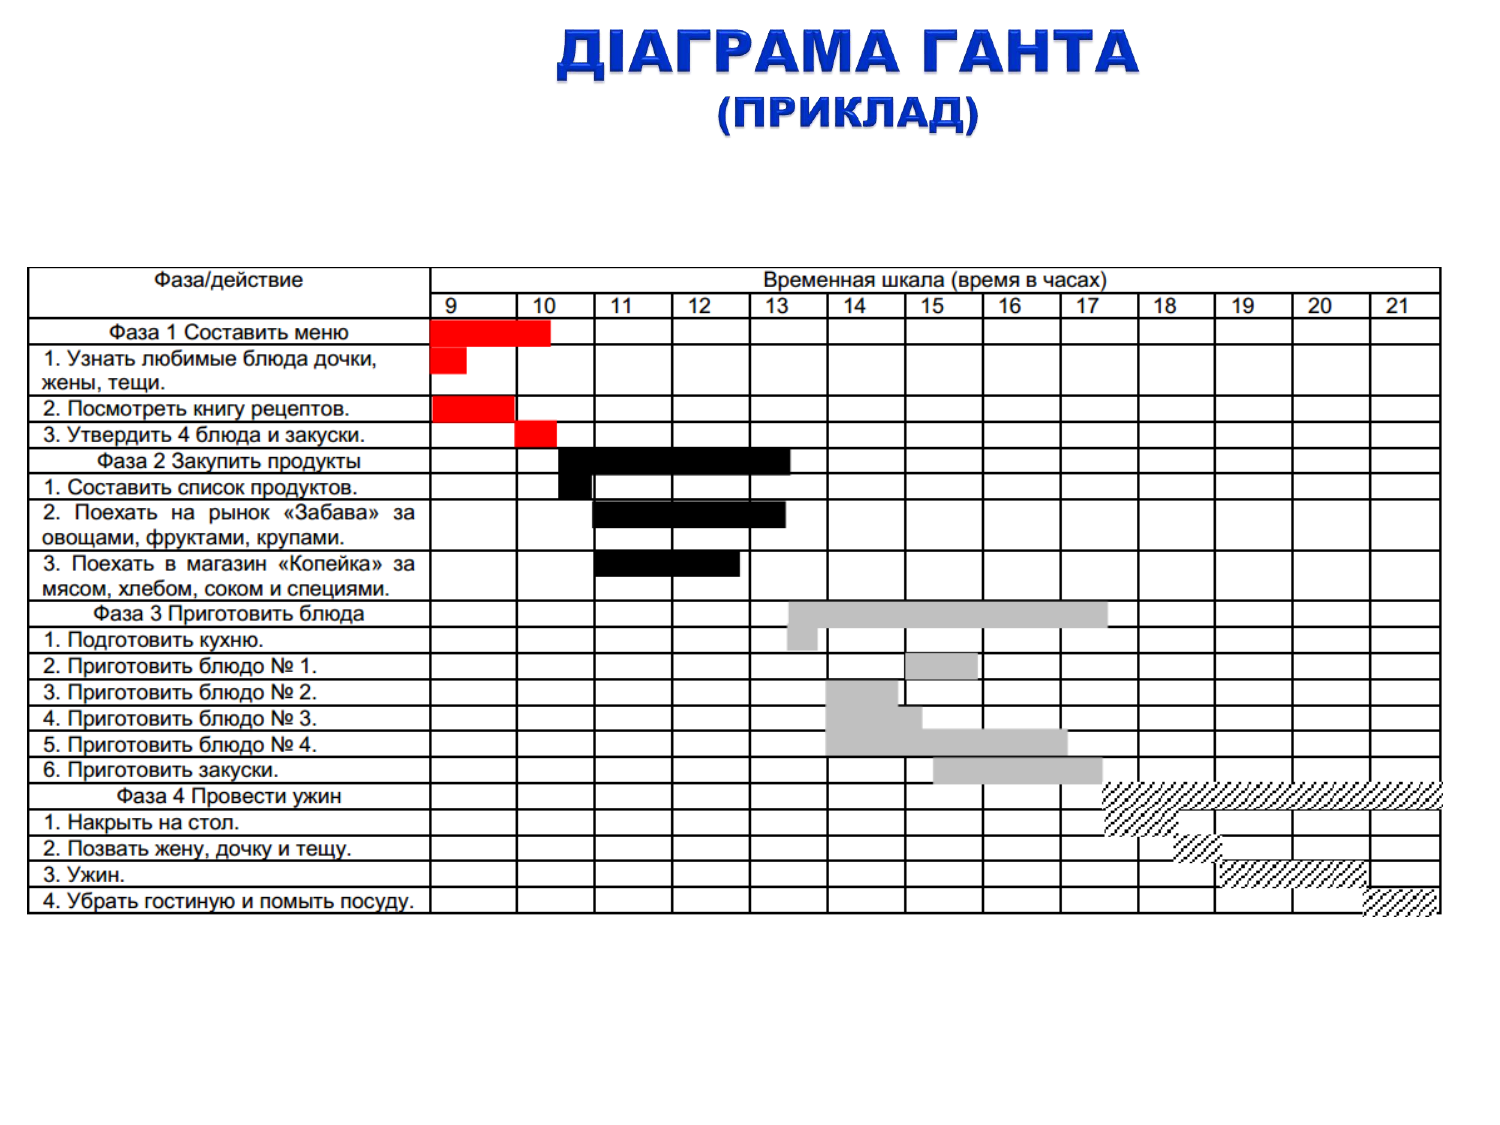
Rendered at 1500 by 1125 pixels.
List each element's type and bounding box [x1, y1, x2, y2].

picture [553, 29, 1141, 139]
picture [27, 266, 1443, 917]
